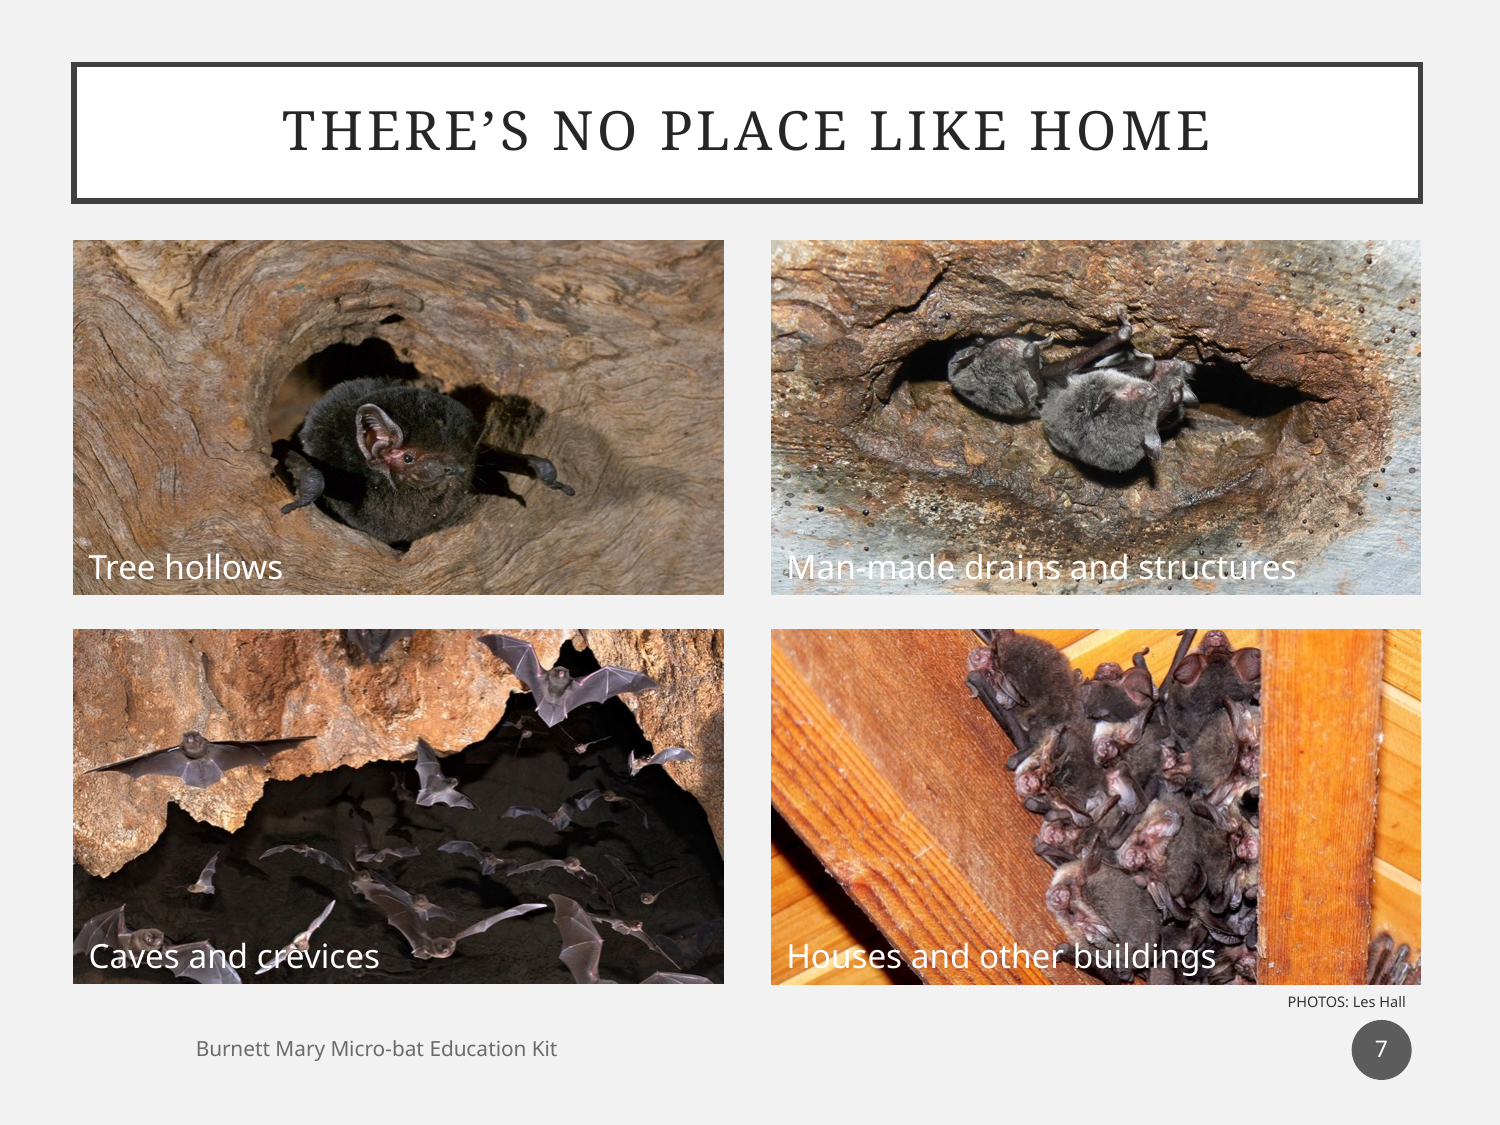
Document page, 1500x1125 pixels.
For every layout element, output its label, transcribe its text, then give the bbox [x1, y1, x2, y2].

title There’s no place like home [71, 62, 1423, 204]
footer Burnett Mary Micro-bat Education Kit [180, 1023, 929, 1076]
slide_number 7 [1351, 1019, 1412, 1080]
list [771, 629, 1421, 985]
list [73, 629, 724, 984]
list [73, 240, 724, 595]
text_box PHOTOS: Les Hall [686, 985, 1421, 1018]
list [771, 240, 1421, 595]
